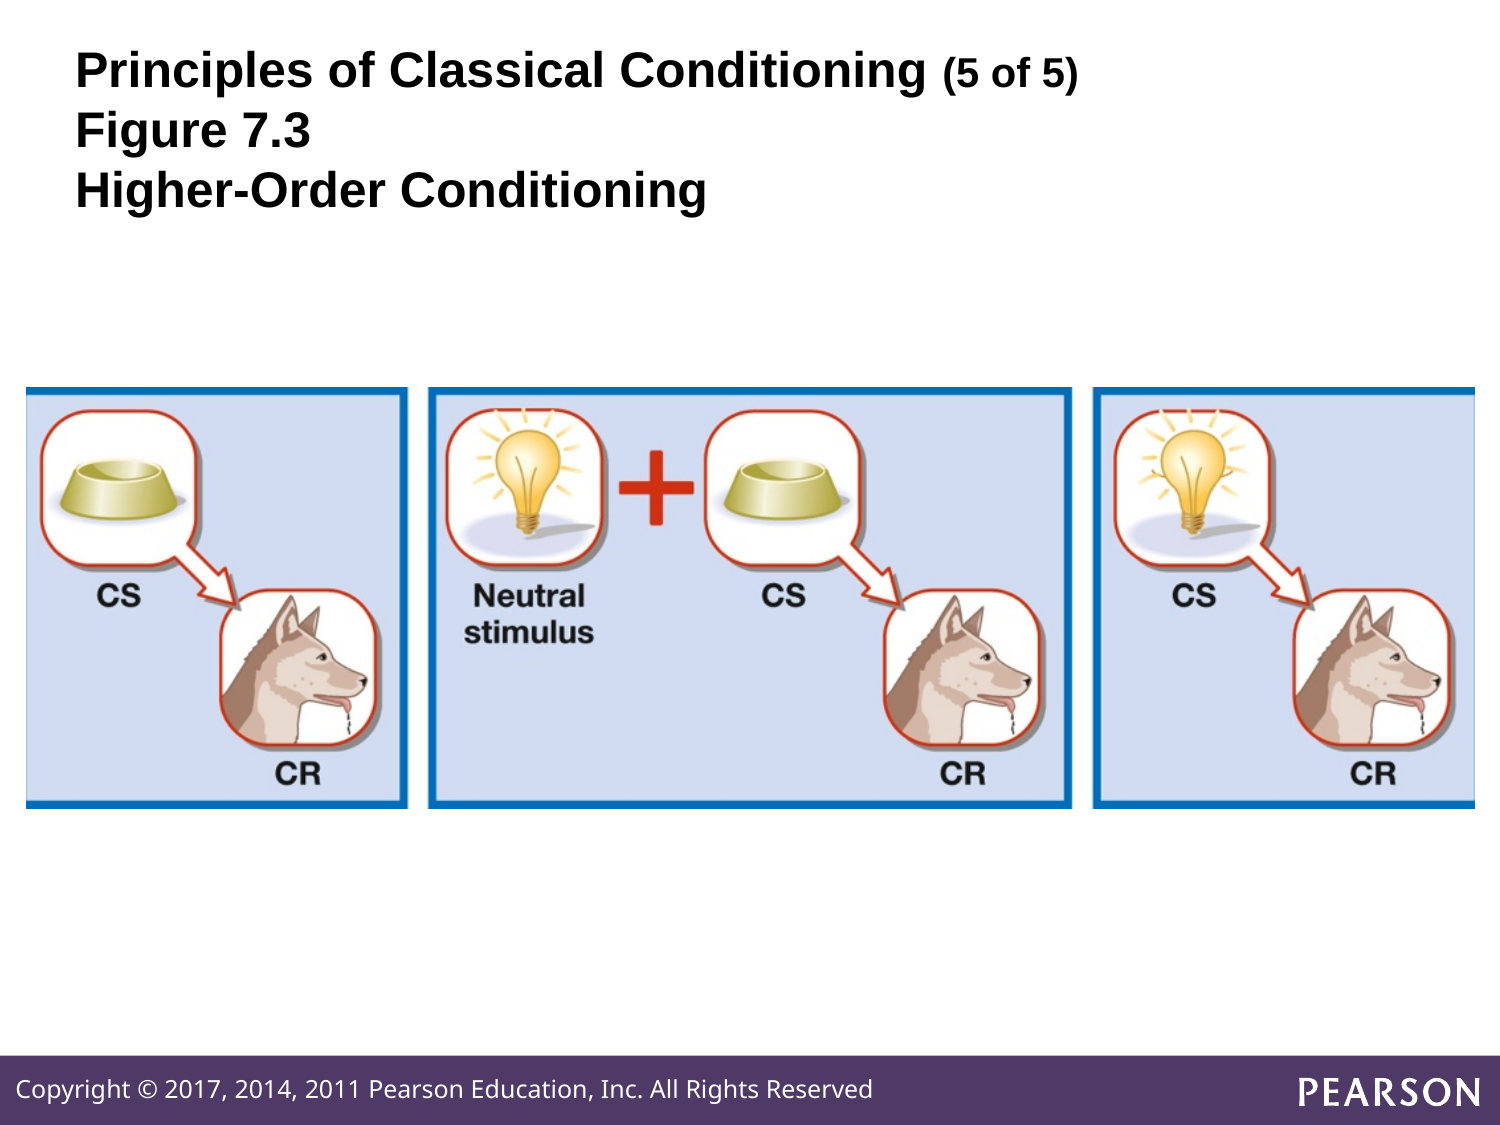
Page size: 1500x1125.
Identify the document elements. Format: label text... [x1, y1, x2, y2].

picture [26, 387, 1476, 810]
title Principles of Classical Conditioning (5 of 5) Figure 7.3 Higher-Order Conditioning [75, 37, 1425, 213]
